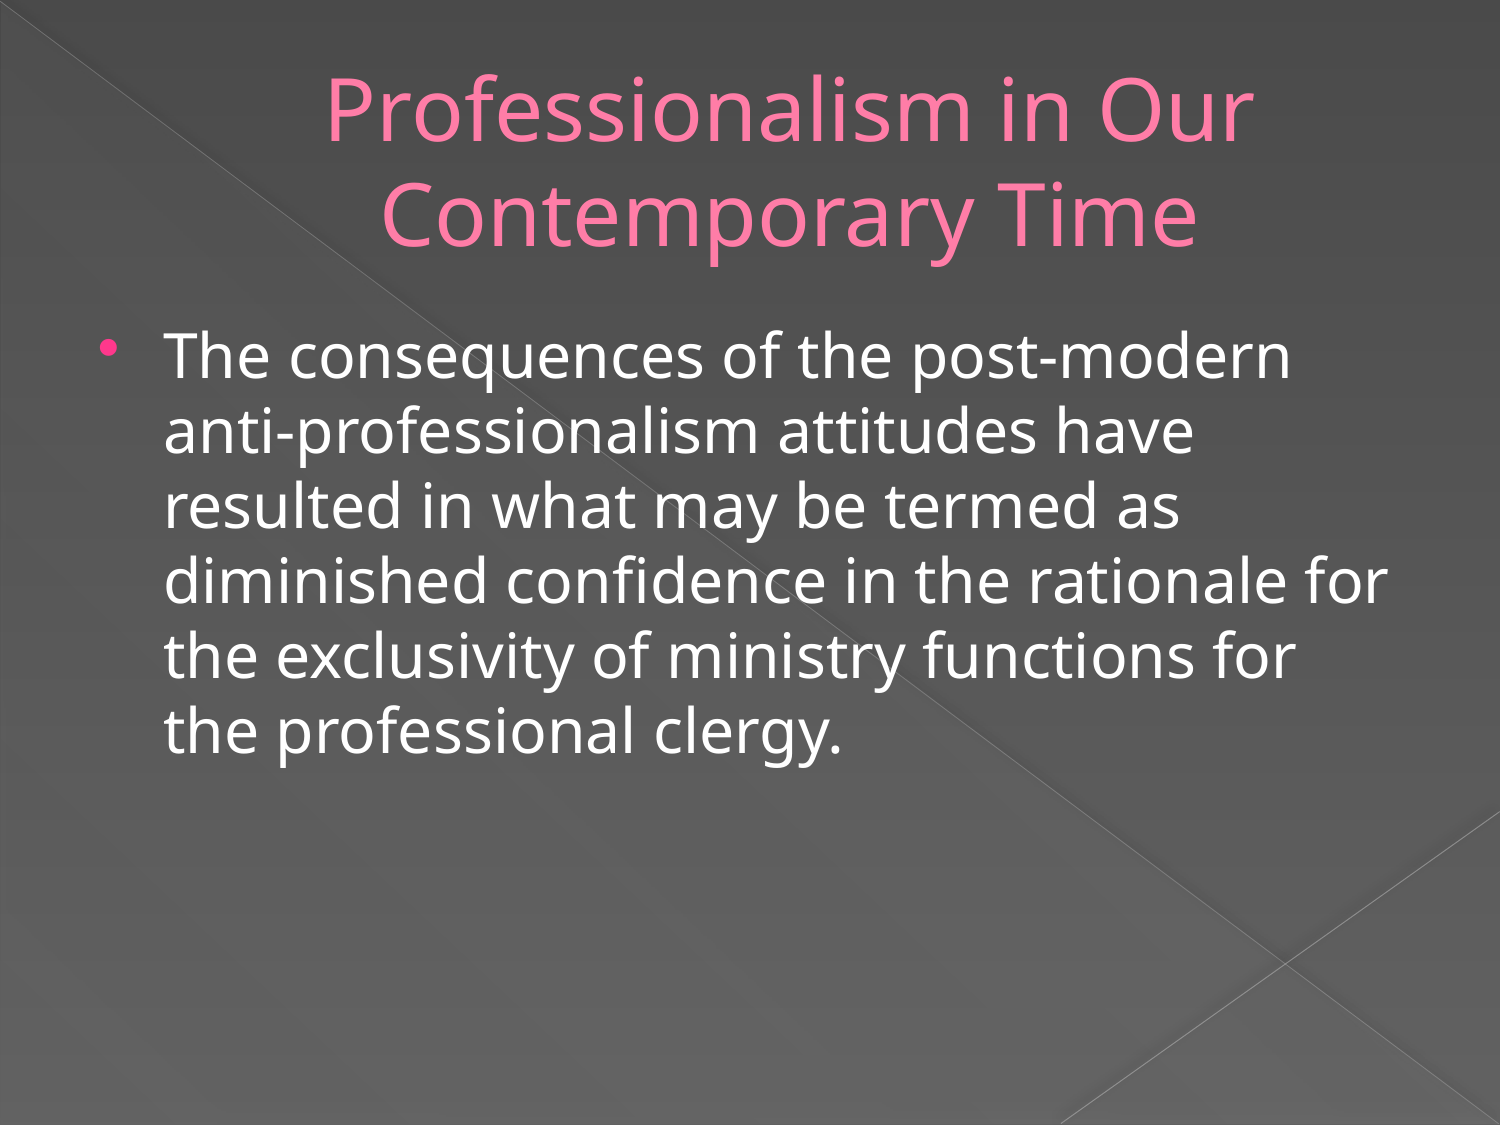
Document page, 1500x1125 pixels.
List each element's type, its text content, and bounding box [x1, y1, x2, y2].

list The consequences of the post-modern anti-professionalism attitudes have resulted in what may be termed as diminished confidence in the rationale for the exclusivity of ministry functions for the professional clergy. [75, 308, 1425, 1059]
title Professionalism in Our Contemporary Time [75, 43, 1425, 274]
